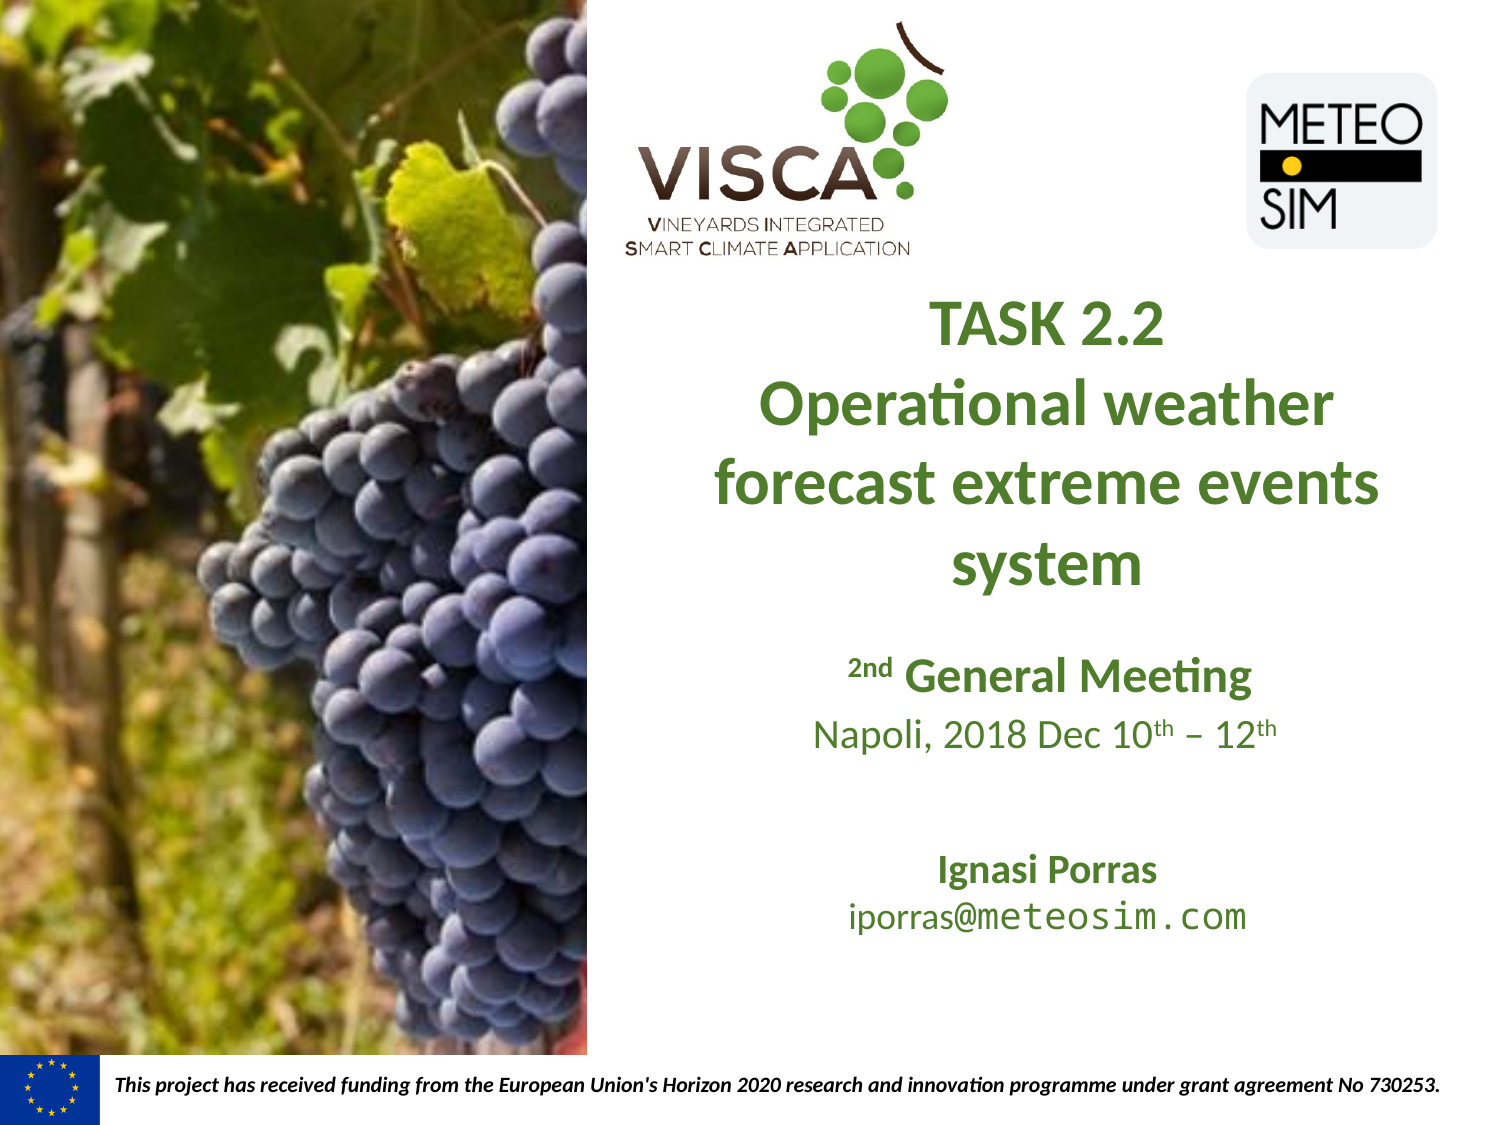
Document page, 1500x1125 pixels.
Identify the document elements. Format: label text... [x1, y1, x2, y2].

picture [0, 0, 587, 1125]
text_box TASK 2.2 Operational weather forecast extreme events system [657, 278, 1438, 599]
picture [1245, 72, 1438, 251]
text_box 2nd General Meeting Napoli, 2018 Dec 10th – 12th [749, 636, 1350, 758]
picture [600, 12, 955, 284]
text_box Ignasi Porras iporras@meteosim.com [657, 834, 1438, 945]
